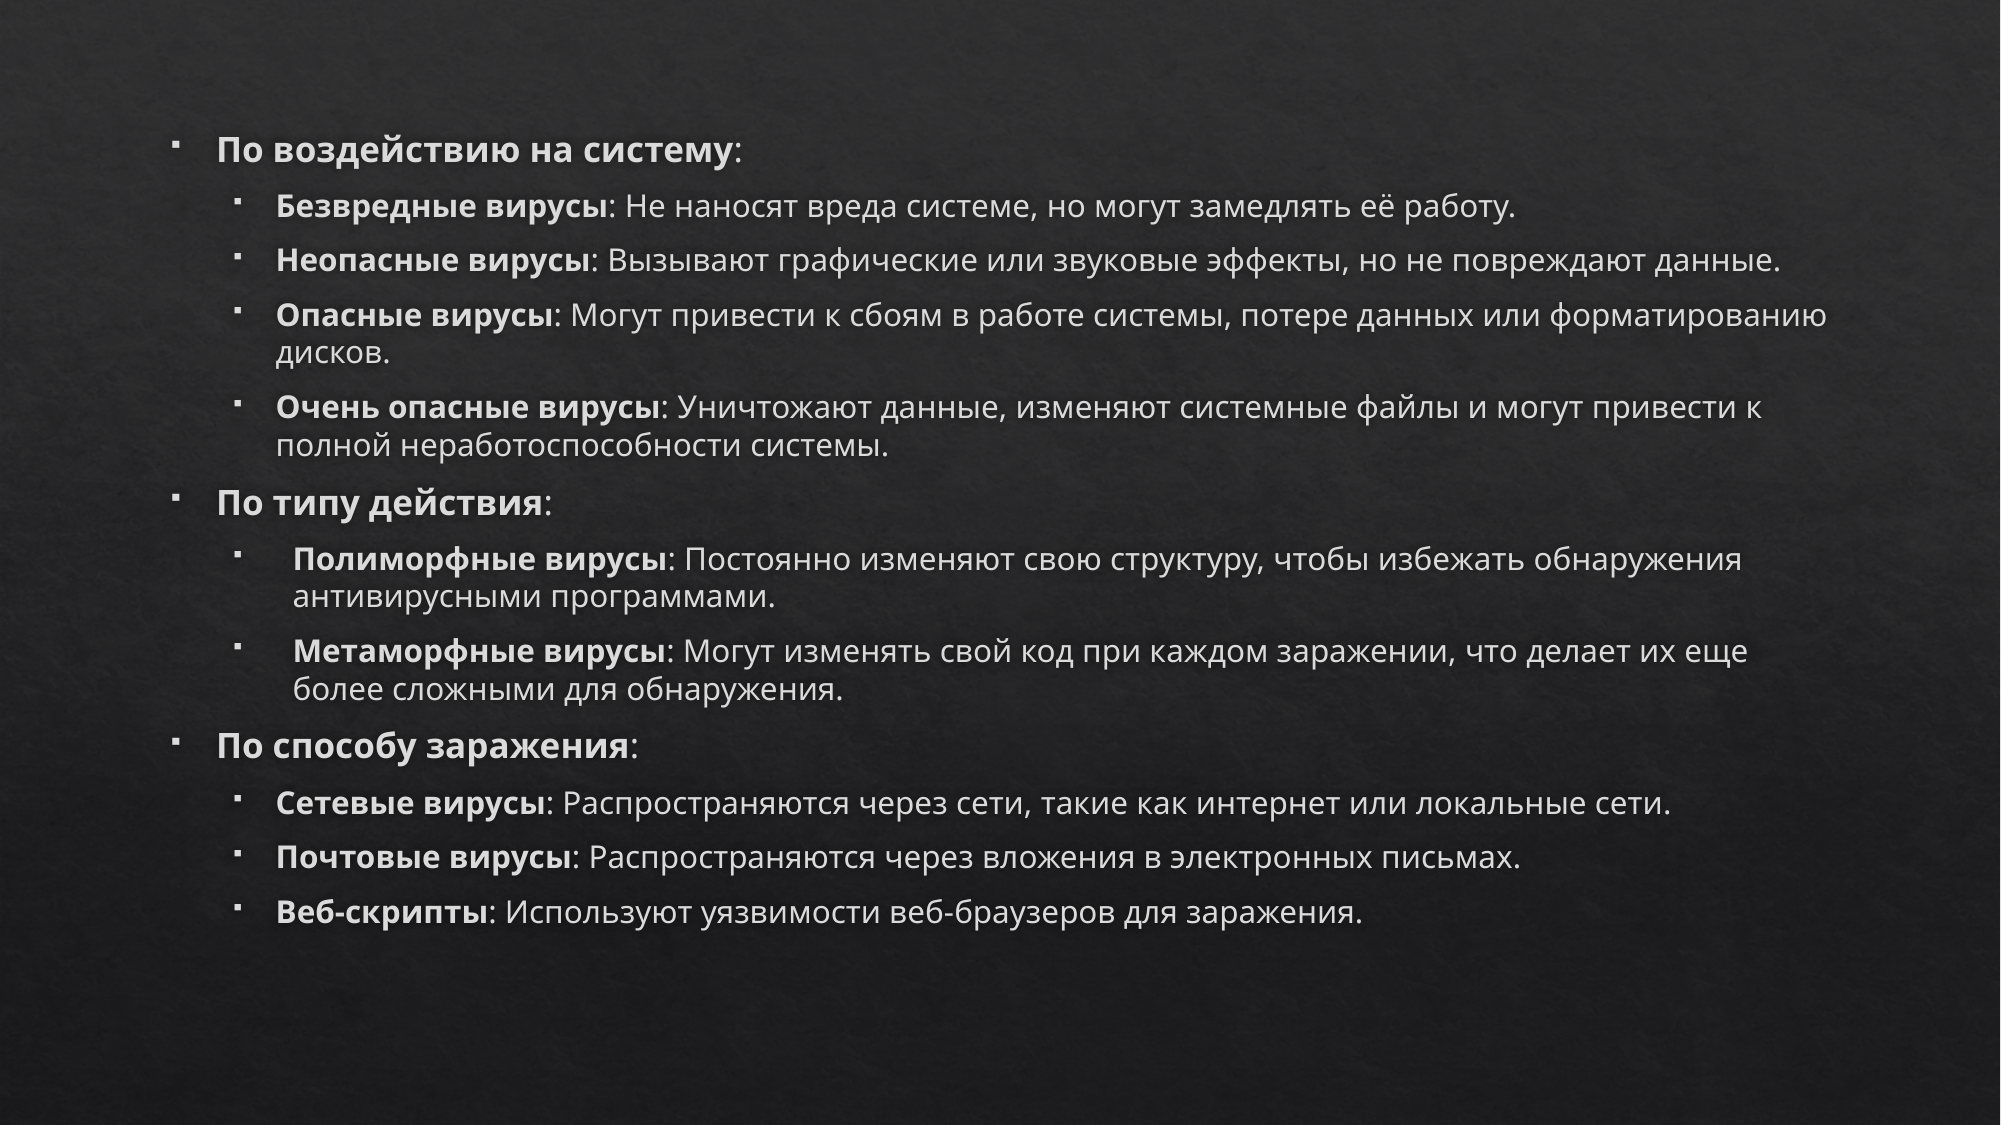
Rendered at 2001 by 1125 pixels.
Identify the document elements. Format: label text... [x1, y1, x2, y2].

list По воздействию на систему: Безвредные вирусы: Не наносят вреда системе, но могут замедлять её работу. Неопасные вирусы: Вызывают графические или звуковые эффекты, но не повреждают данные. Опасные вирусы: Могут привести к сбоям в работе системы, потере данных или форматированию дисков. Очень опасные вирусы: Уничтожают данные, изменяют системные файлы и могут привести к полной неработоспособности системы. По типу действия: Полиморфные вирусы: Постоянно изменяют свою структуру, чтобы избежать обнаружения антивирусными программами. Метаморфные вирусы: Могут изменять свой код при каждом заражении, что делает их еще более сложными для обнаружения. По способу заражения: Сетевые вирусы: Распространяются через сети, такие как интернет или локальные сети. Почтовые вирусы: Распространяются через вложения в электронных письмах. Веб-скрипты: Используют уязвимости веб-браузеров для заражения. [149, 119, 1849, 950]
